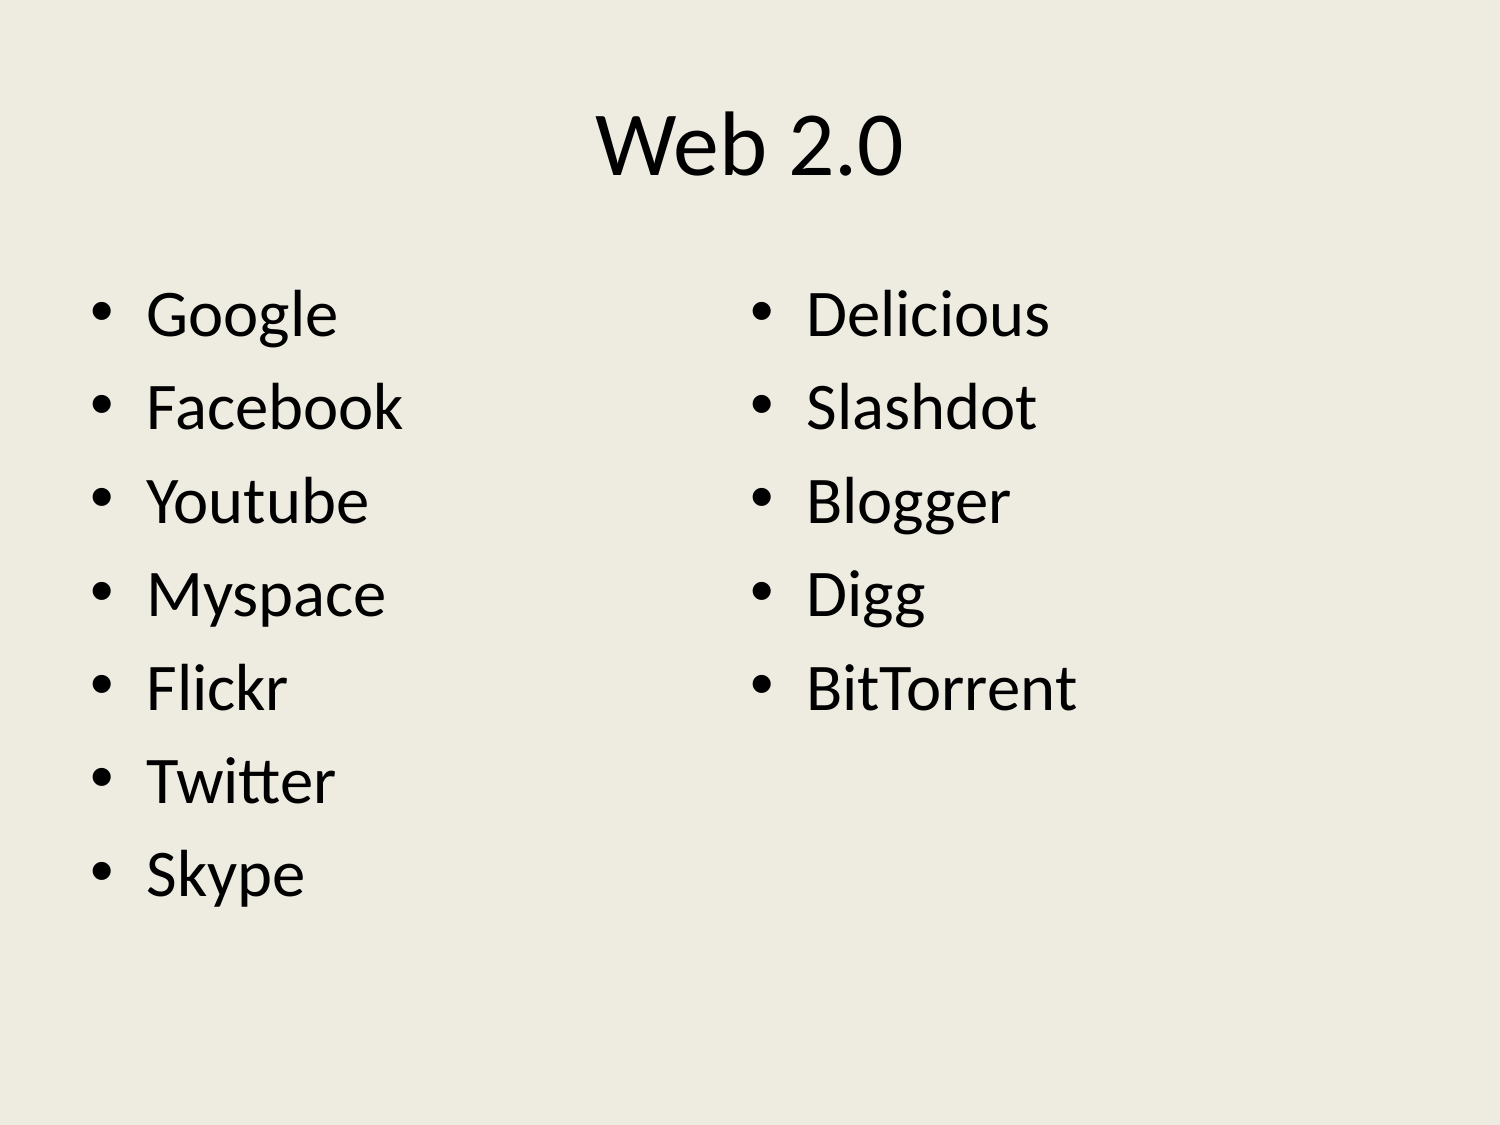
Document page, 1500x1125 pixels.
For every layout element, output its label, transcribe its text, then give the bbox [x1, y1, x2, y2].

title Web 2.0 [75, 45, 1425, 233]
list Google Facebook Youtube Myspace Flickr Twitter Skype Delicious Slashdot Blogger Digg BitTorrent [75, 262, 1425, 1005]
